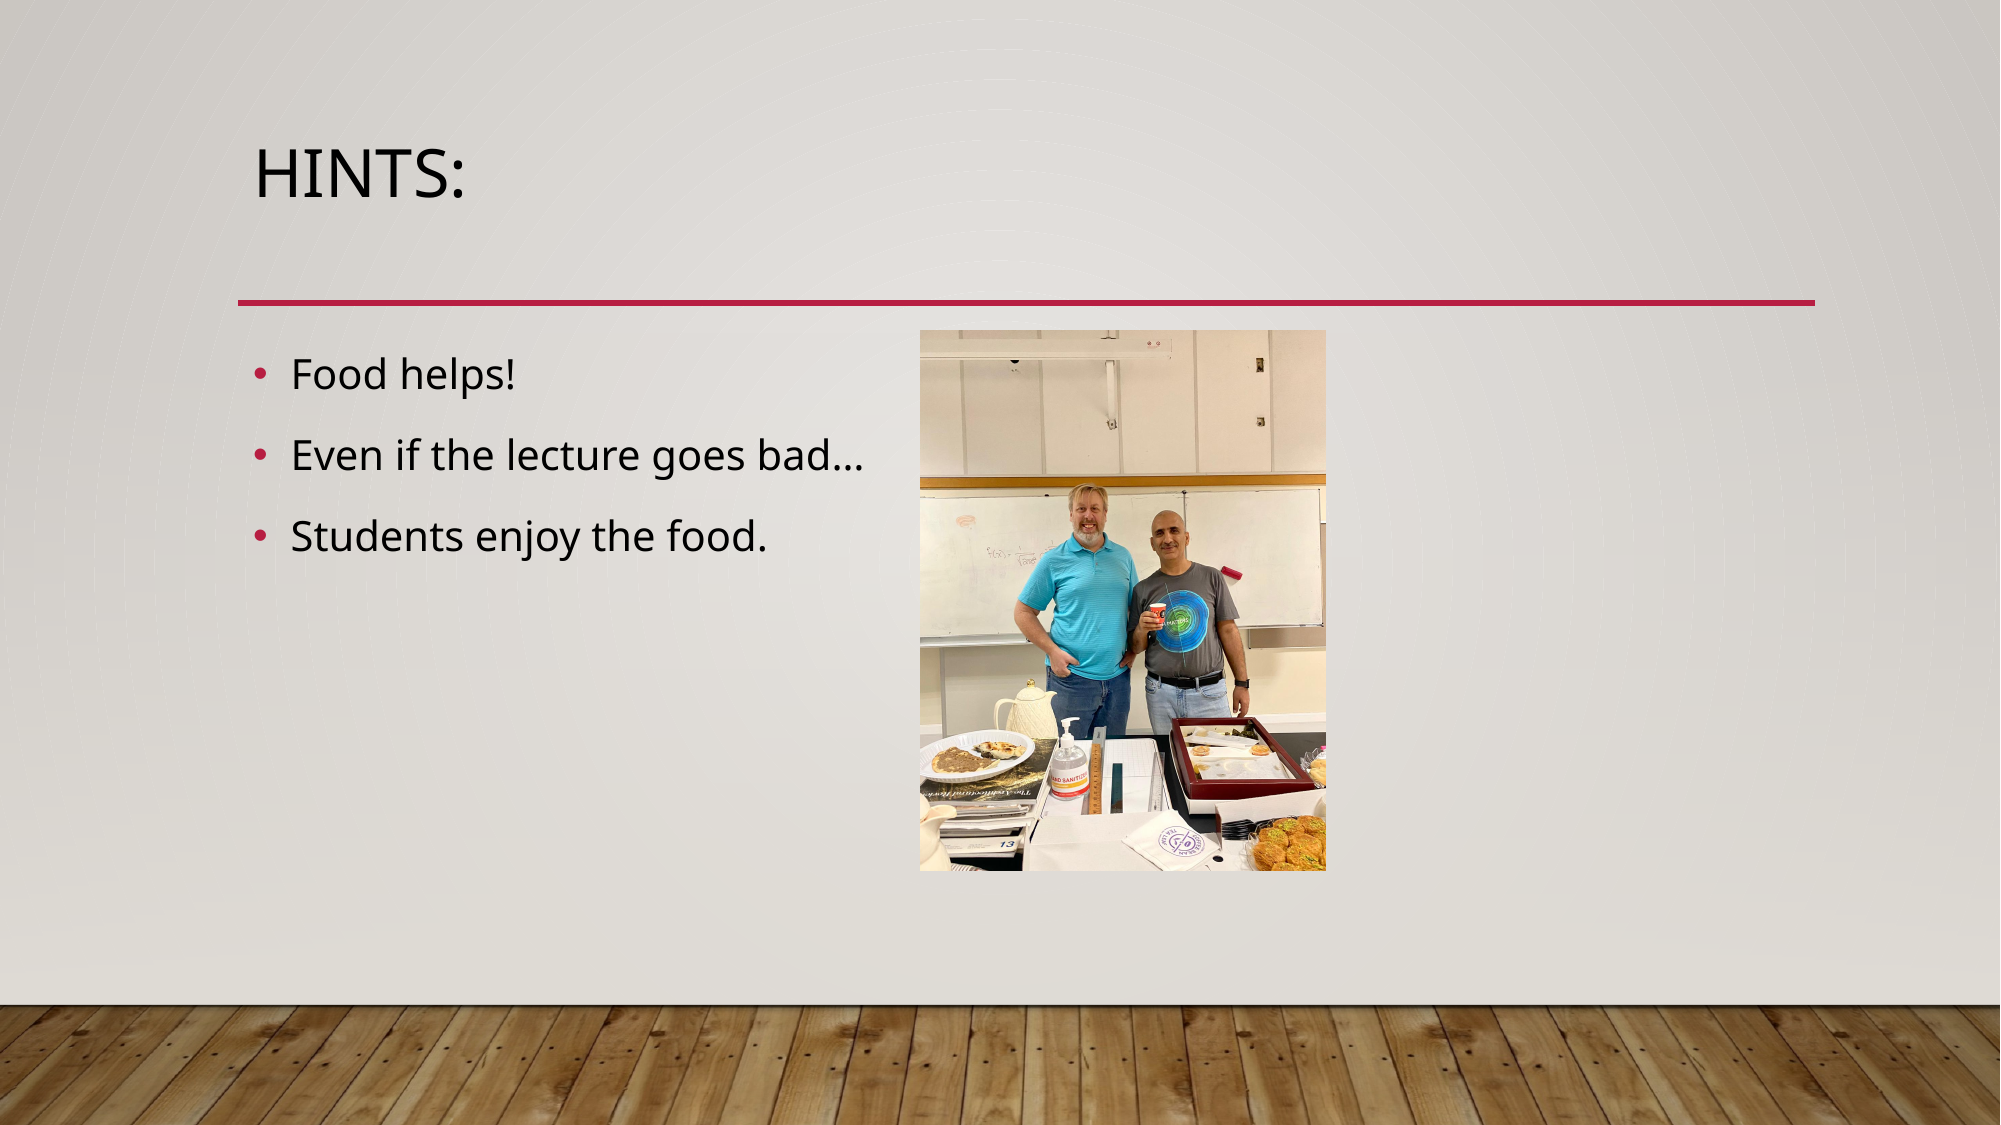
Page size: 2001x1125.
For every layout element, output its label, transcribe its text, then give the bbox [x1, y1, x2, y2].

picture [920, 330, 1326, 872]
list Food helps! Even if the lecture goes bad… Students enjoy the food. [238, 330, 1814, 897]
title Hints: [238, 131, 1814, 305]
picture [0, 1005, 2000, 1125]
